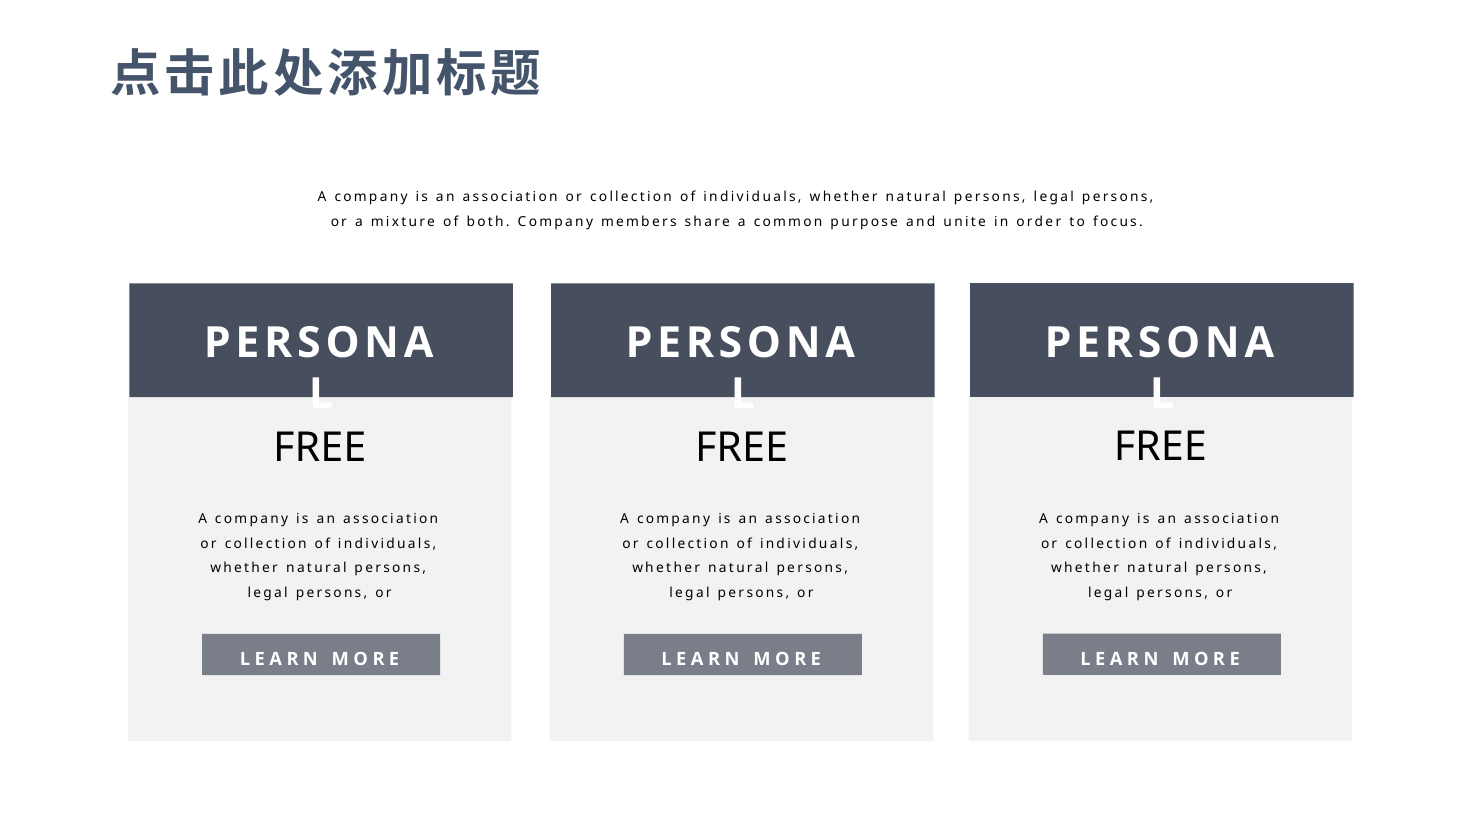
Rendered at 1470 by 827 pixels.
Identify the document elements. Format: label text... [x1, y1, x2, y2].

text_box [549, 396, 934, 742]
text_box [551, 283, 935, 426]
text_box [1013, 412, 1307, 677]
text_box [127, 396, 512, 742]
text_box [594, 412, 888, 677]
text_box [173, 412, 467, 678]
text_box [970, 283, 1354, 426]
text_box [129, 283, 513, 427]
text_box [968, 396, 1353, 742]
text_box 点击此处添加标题 [110, 42, 542, 102]
text_box A company is an association or collection of individuals, whether natural persons, legal persons, or a mixture of both. Company members share a common purpose and unite in order to focus. [295, 172, 1179, 237]
